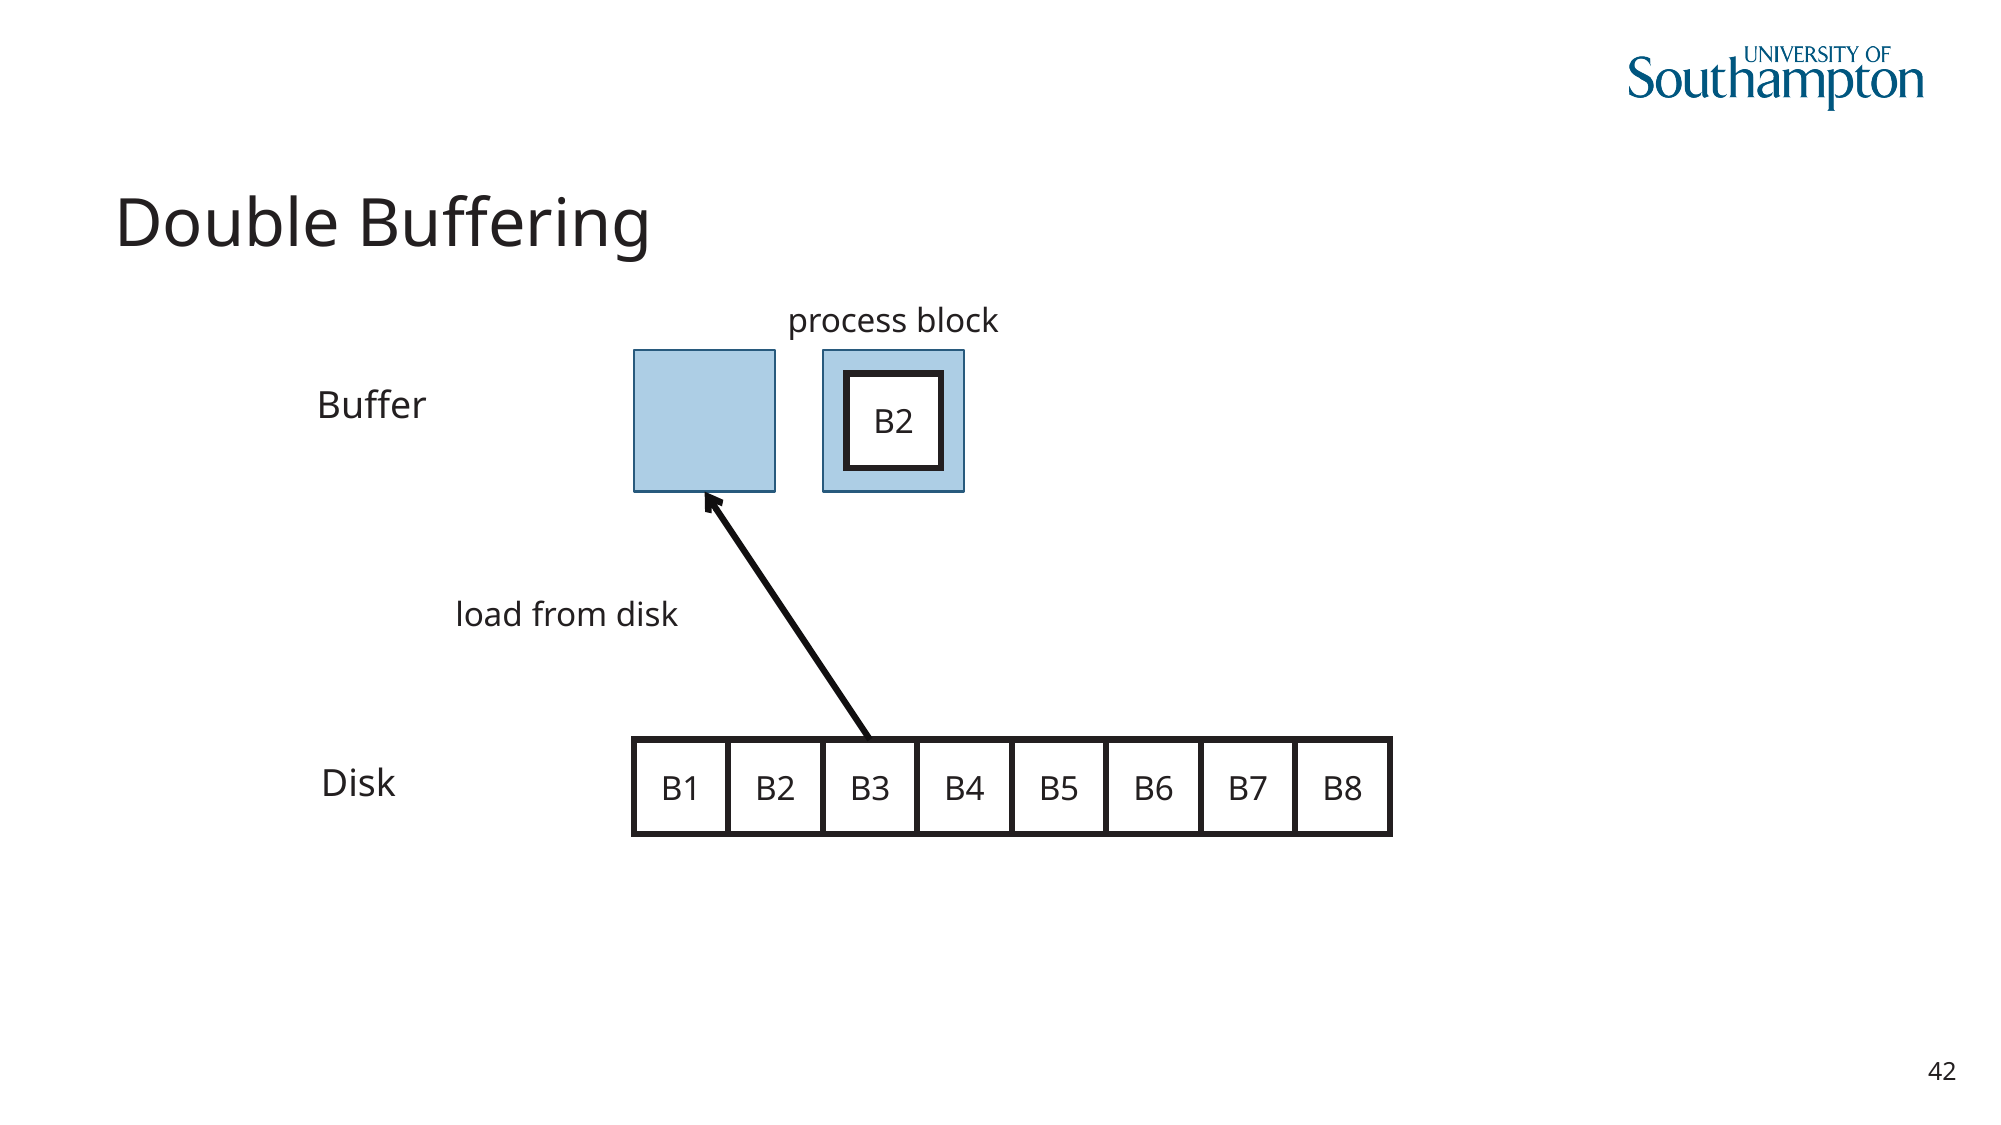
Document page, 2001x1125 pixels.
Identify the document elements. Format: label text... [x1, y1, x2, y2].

text_box Disk [306, 751, 411, 812]
text_box Buffer [301, 373, 442, 434]
picture [1629, 46, 1924, 111]
text_box B3 [822, 739, 917, 835]
picture [1629, 71, 1648, 95]
text_box B5 [1011, 739, 1106, 835]
text_box B6 [1106, 739, 1200, 835]
text_box [633, 349, 776, 492]
text_box B1 [633, 739, 728, 835]
title Double Buffering [102, 113, 1898, 268]
text_box B2 [728, 740, 822, 835]
text_box B7 [1200, 739, 1295, 835]
text_box B8 [1295, 739, 1390, 835]
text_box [704, 491, 870, 740]
text_box B4 [917, 739, 1011, 835]
text_box process block [772, 292, 1015, 347]
text_box load from disk [440, 586, 694, 641]
picture [1869, 48, 1877, 60]
text_box B2 [846, 373, 941, 468]
text_box [822, 349, 965, 492]
